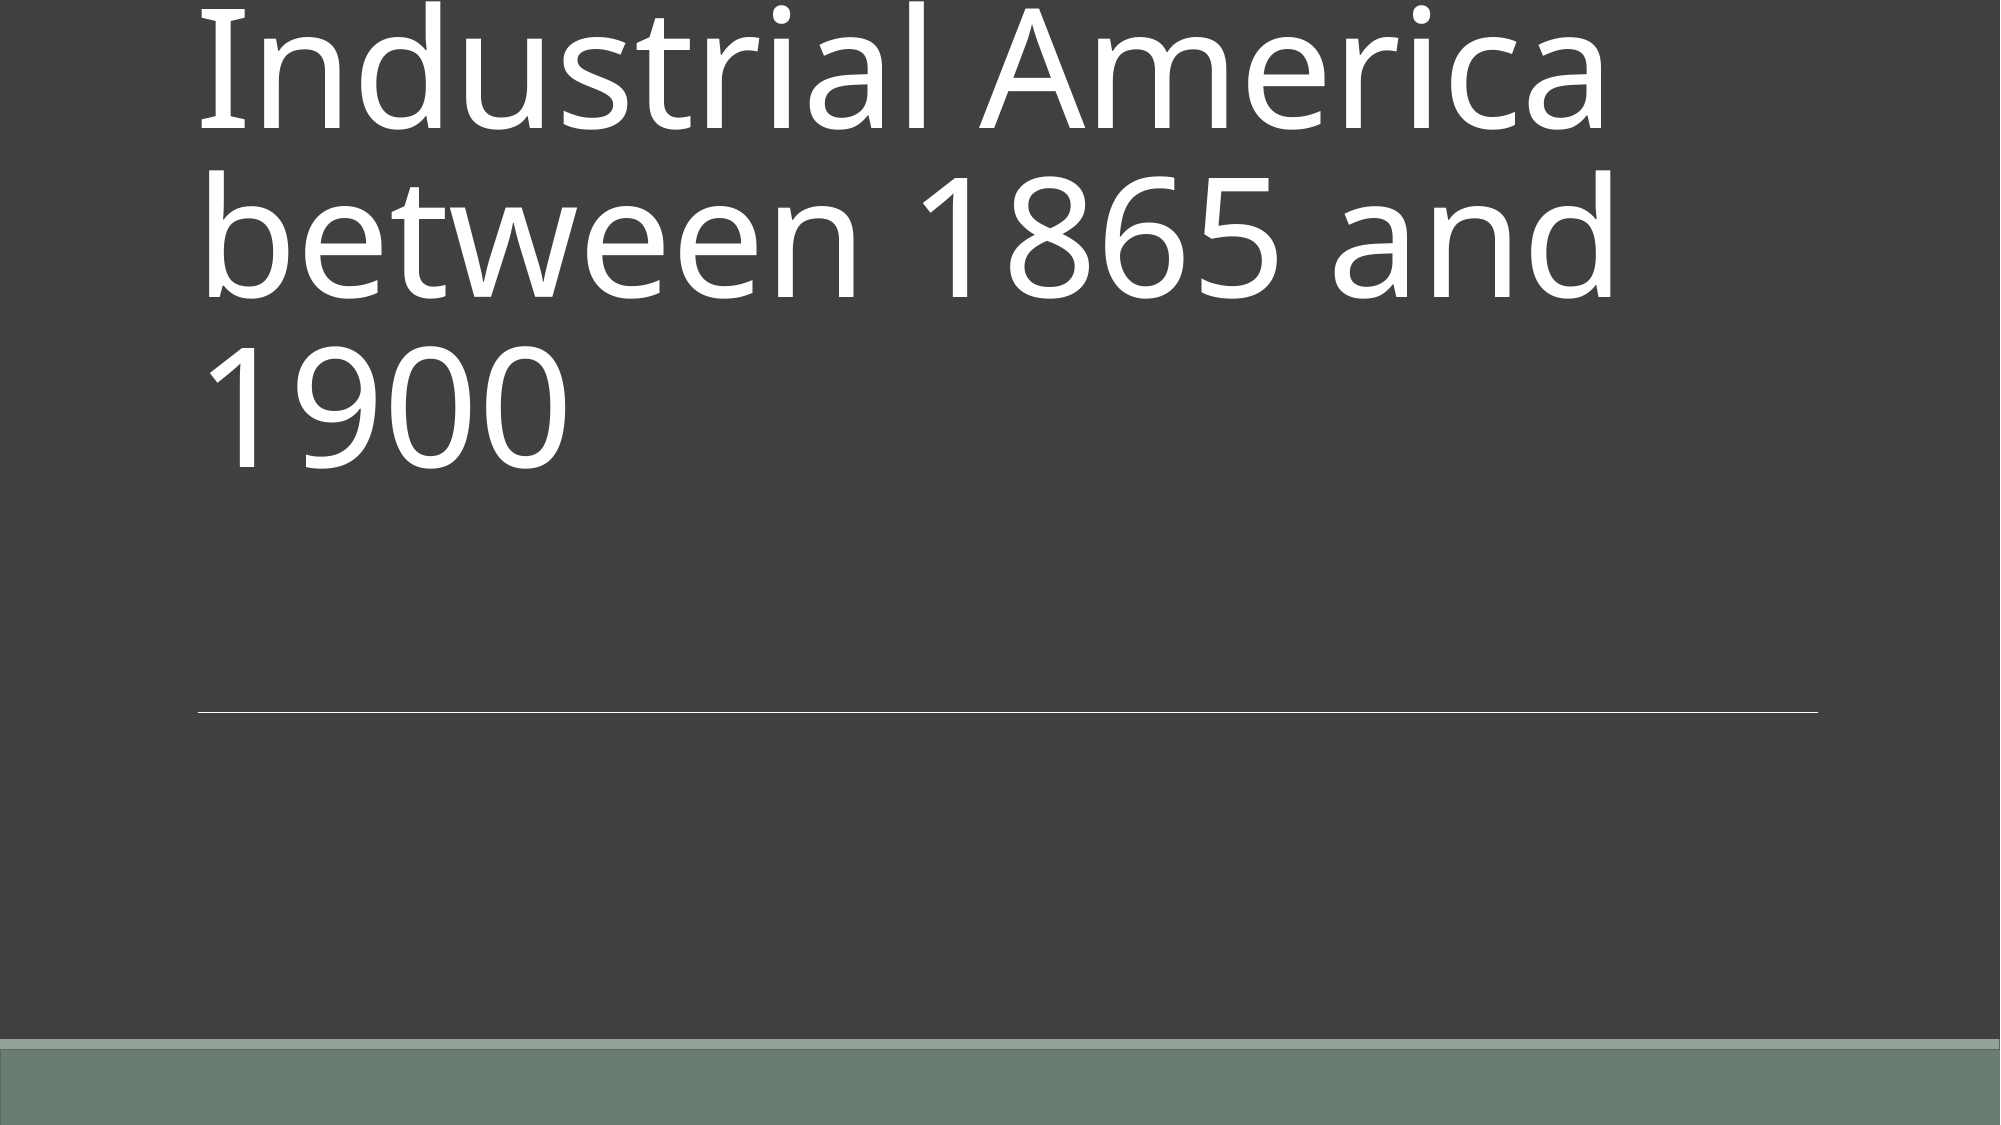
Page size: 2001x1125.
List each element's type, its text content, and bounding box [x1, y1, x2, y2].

title Industrial America between 1865 and 1900 [180, 124, 1830, 710]
